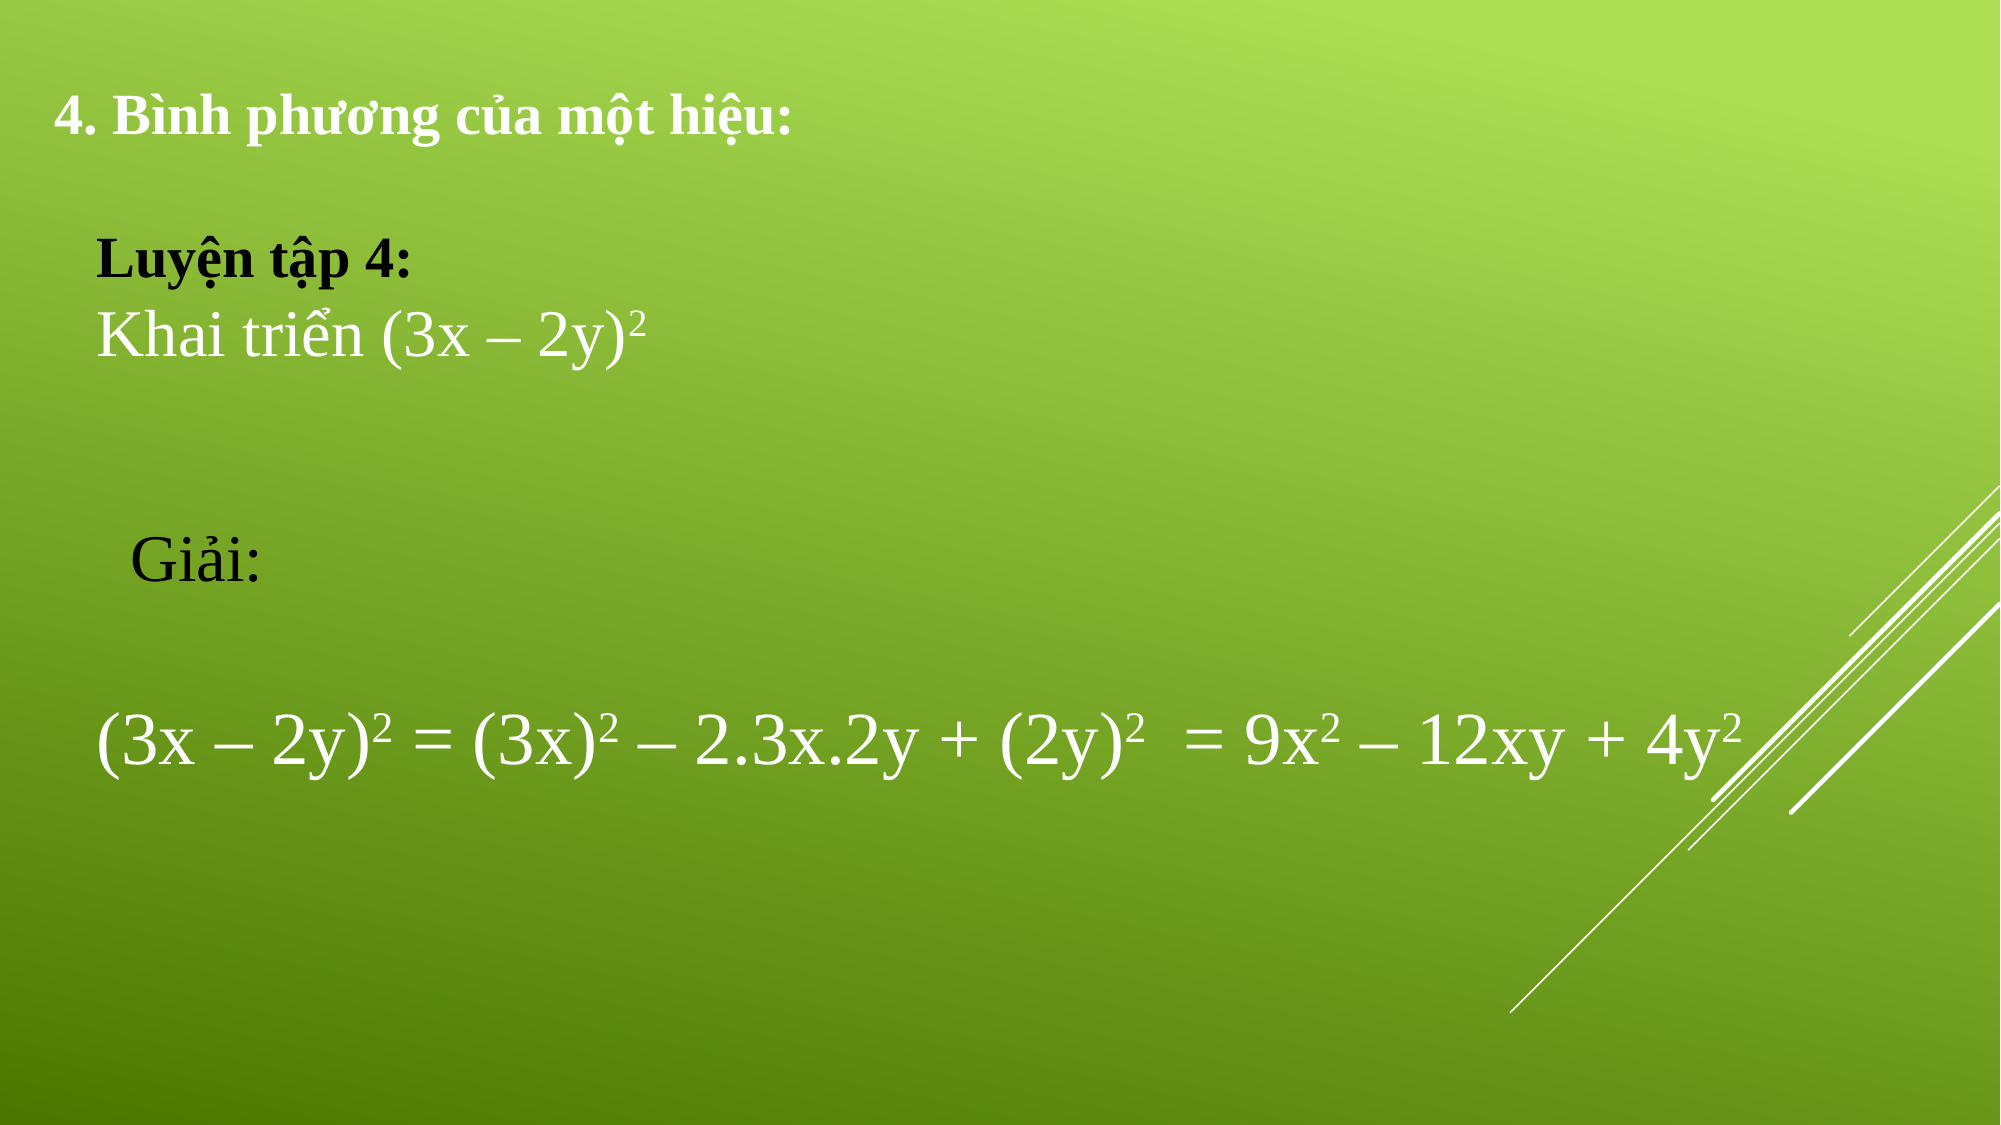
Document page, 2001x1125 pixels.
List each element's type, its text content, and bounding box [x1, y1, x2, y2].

text_box (3x – 2y)2 = (3x)2 – 2.3x.2y + (2y)2 = 9x2 – 12xy + 4y2 [81, 682, 1950, 787]
text_box 4. Bình phương của một hiệu: [39, 68, 970, 154]
text_box Luyện tập 4: Khai triển (3x – 2y)2 [81, 212, 1082, 377]
text_box Giải: [115, 507, 353, 603]
